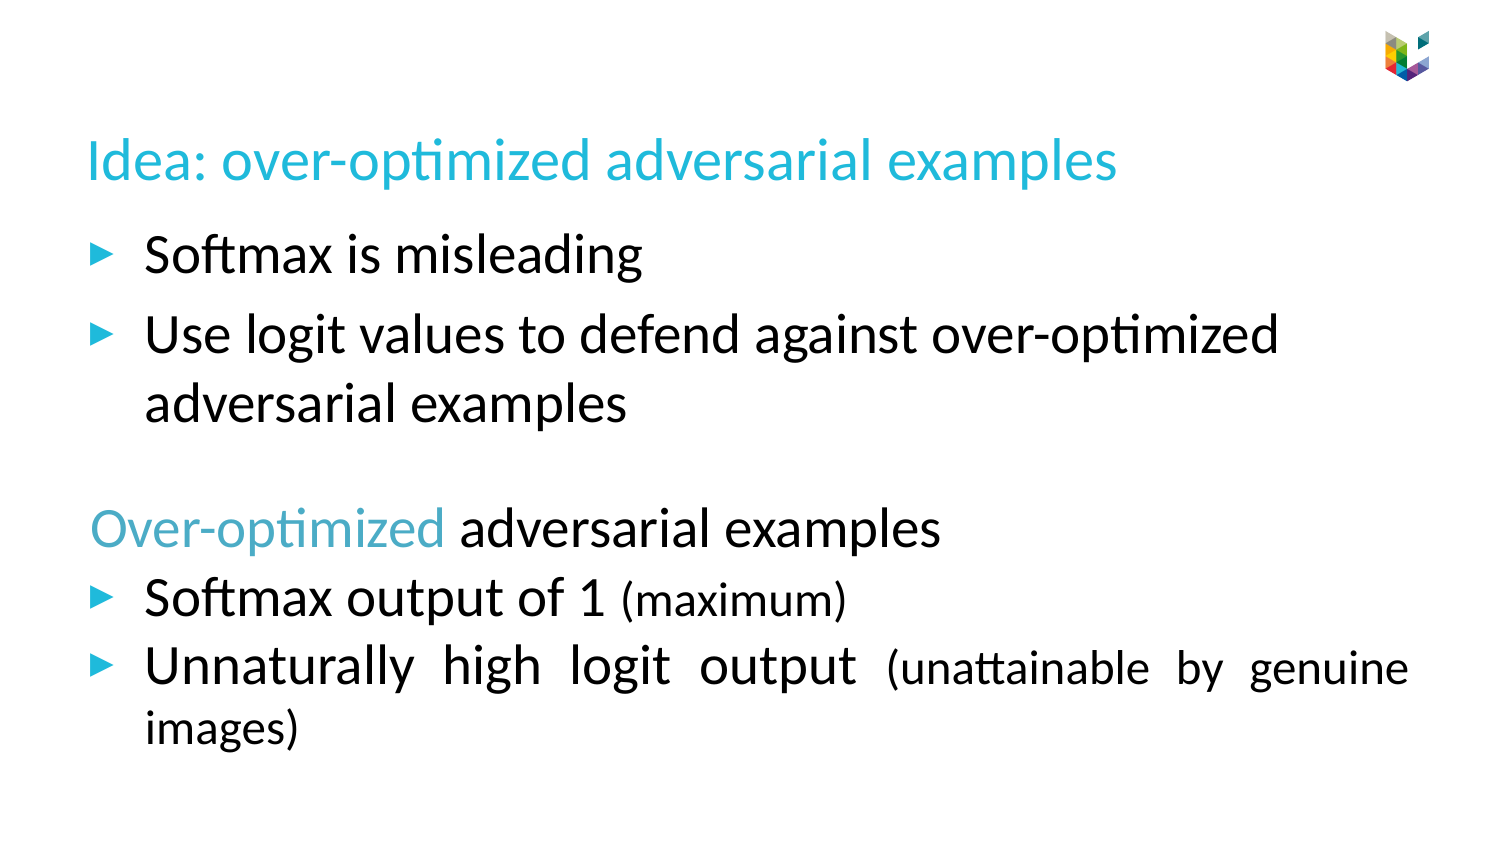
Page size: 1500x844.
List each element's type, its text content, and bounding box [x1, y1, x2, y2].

picture [1366, 11, 1448, 101]
list Softmax is misleading Use logit values to defend against over-optimized adversarial examples Over-optimized adversarial examples Softmax output of 1 (maximum) Unnaturally high logit output (unattainable by genuine images) [75, 209, 1425, 767]
title Idea: over-optimized adversarial examples [75, 105, 1329, 199]
